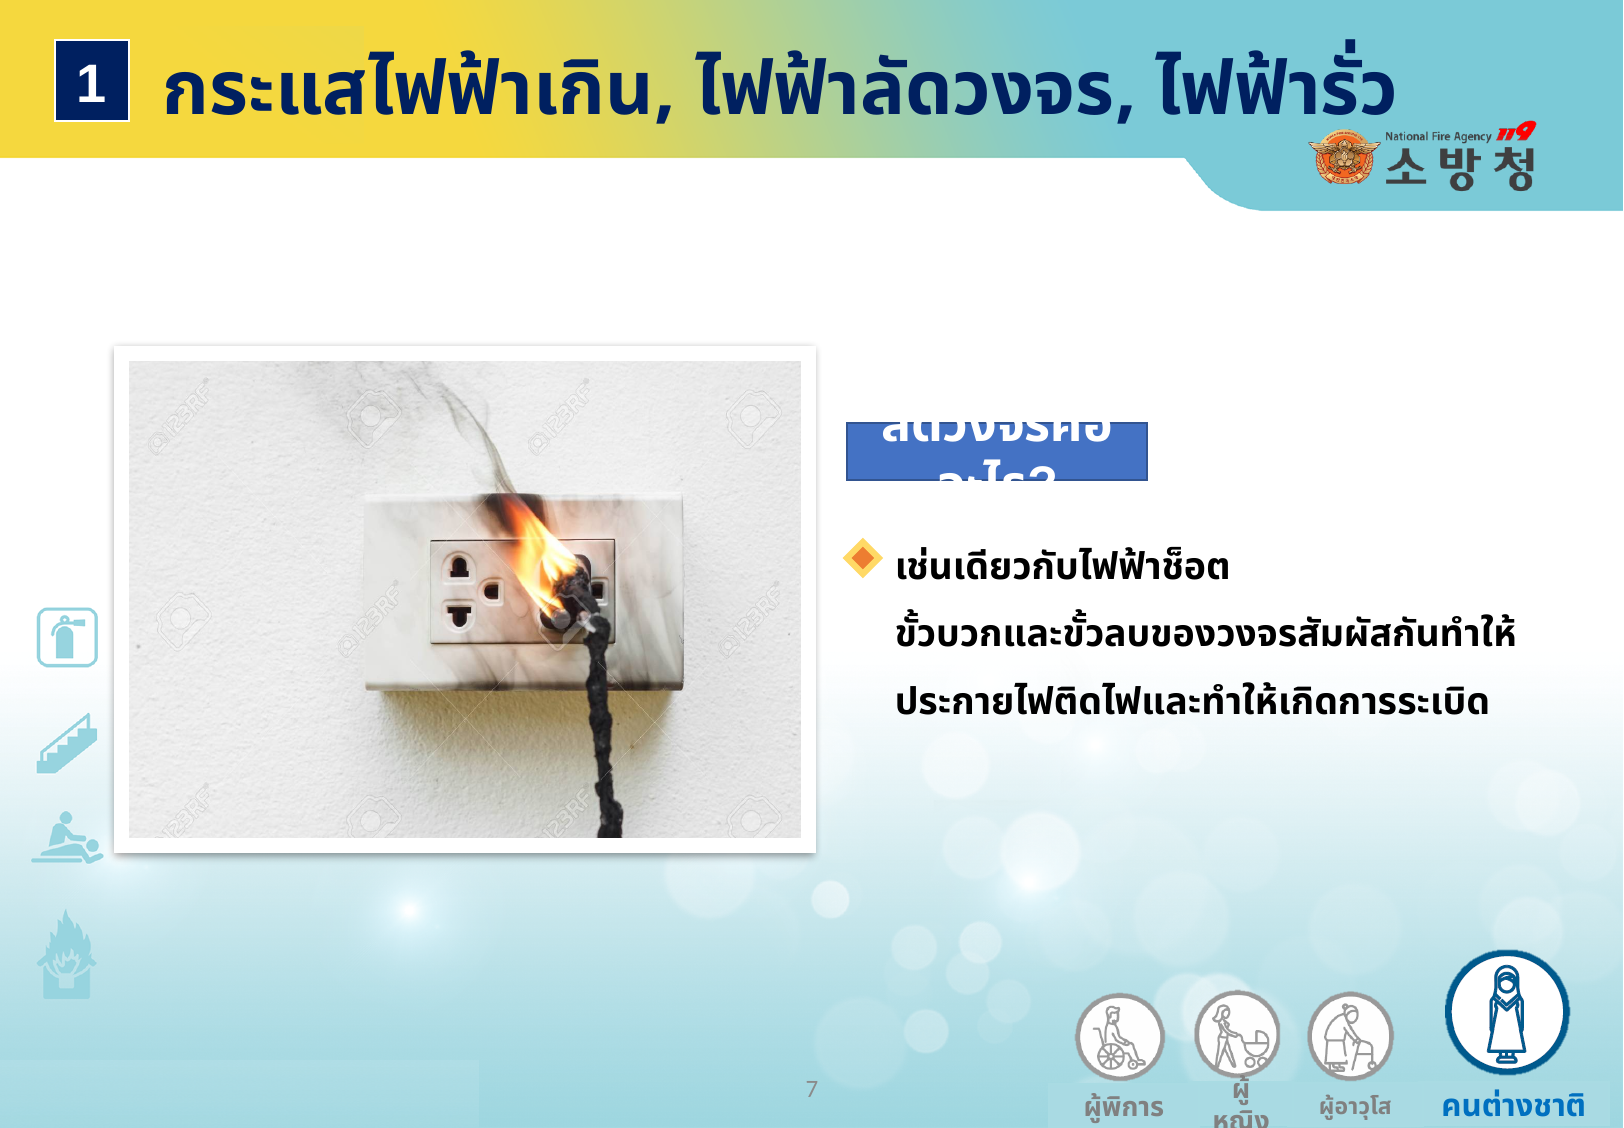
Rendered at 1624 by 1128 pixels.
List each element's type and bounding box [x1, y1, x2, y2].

picture [0, 0, 1623, 1128]
text_box [1049, 933, 1609, 1128]
